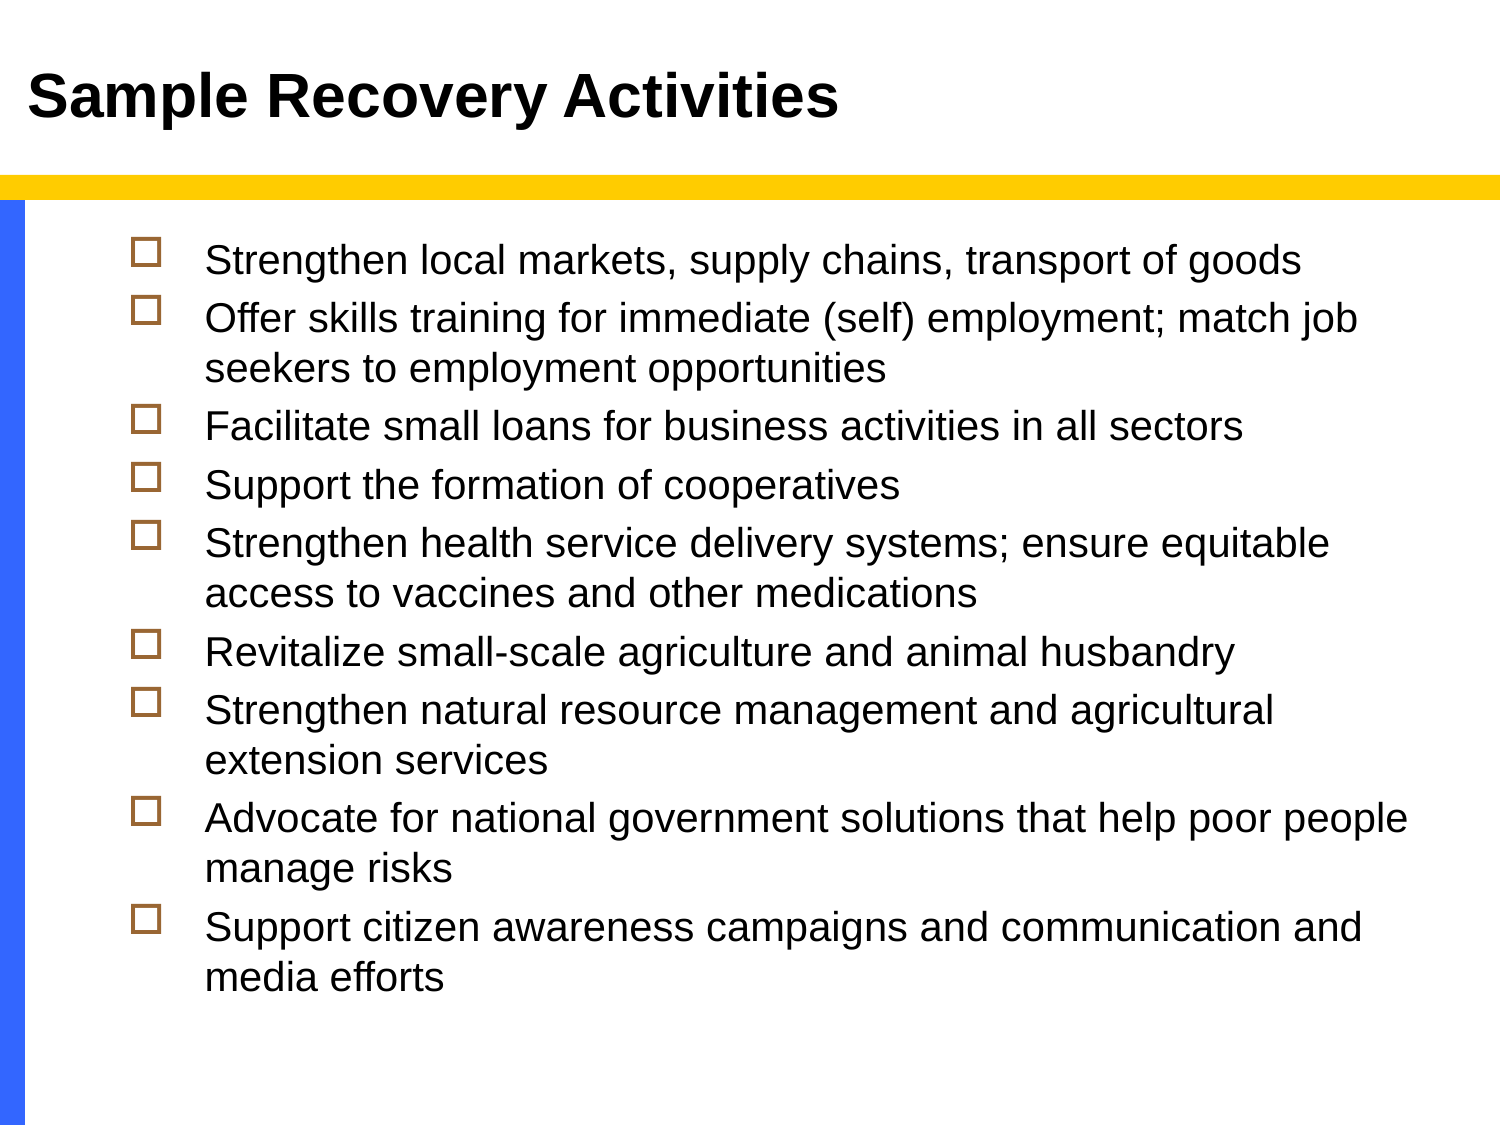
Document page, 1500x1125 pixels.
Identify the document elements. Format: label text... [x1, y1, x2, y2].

list Strengthen local markets, supply chains, transport of goods Offer skills training for immediate (self) employment; match job seekers to employment opportunities Facilitate small loans for business activities in all sectors Support the formation of cooperatives Strengthen health service delivery systems; ensure equitable access to vaccines and other medications Revitalize small-scale agriculture and animal husbandry Strengthen natural resource management and agricultural extension services Advocate for national government solutions that help poor people manage risks Support citizen awareness campaigns and communication and media efforts [112, 224, 1426, 926]
title Sample Recovery Activities [12, 37, 1326, 138]
